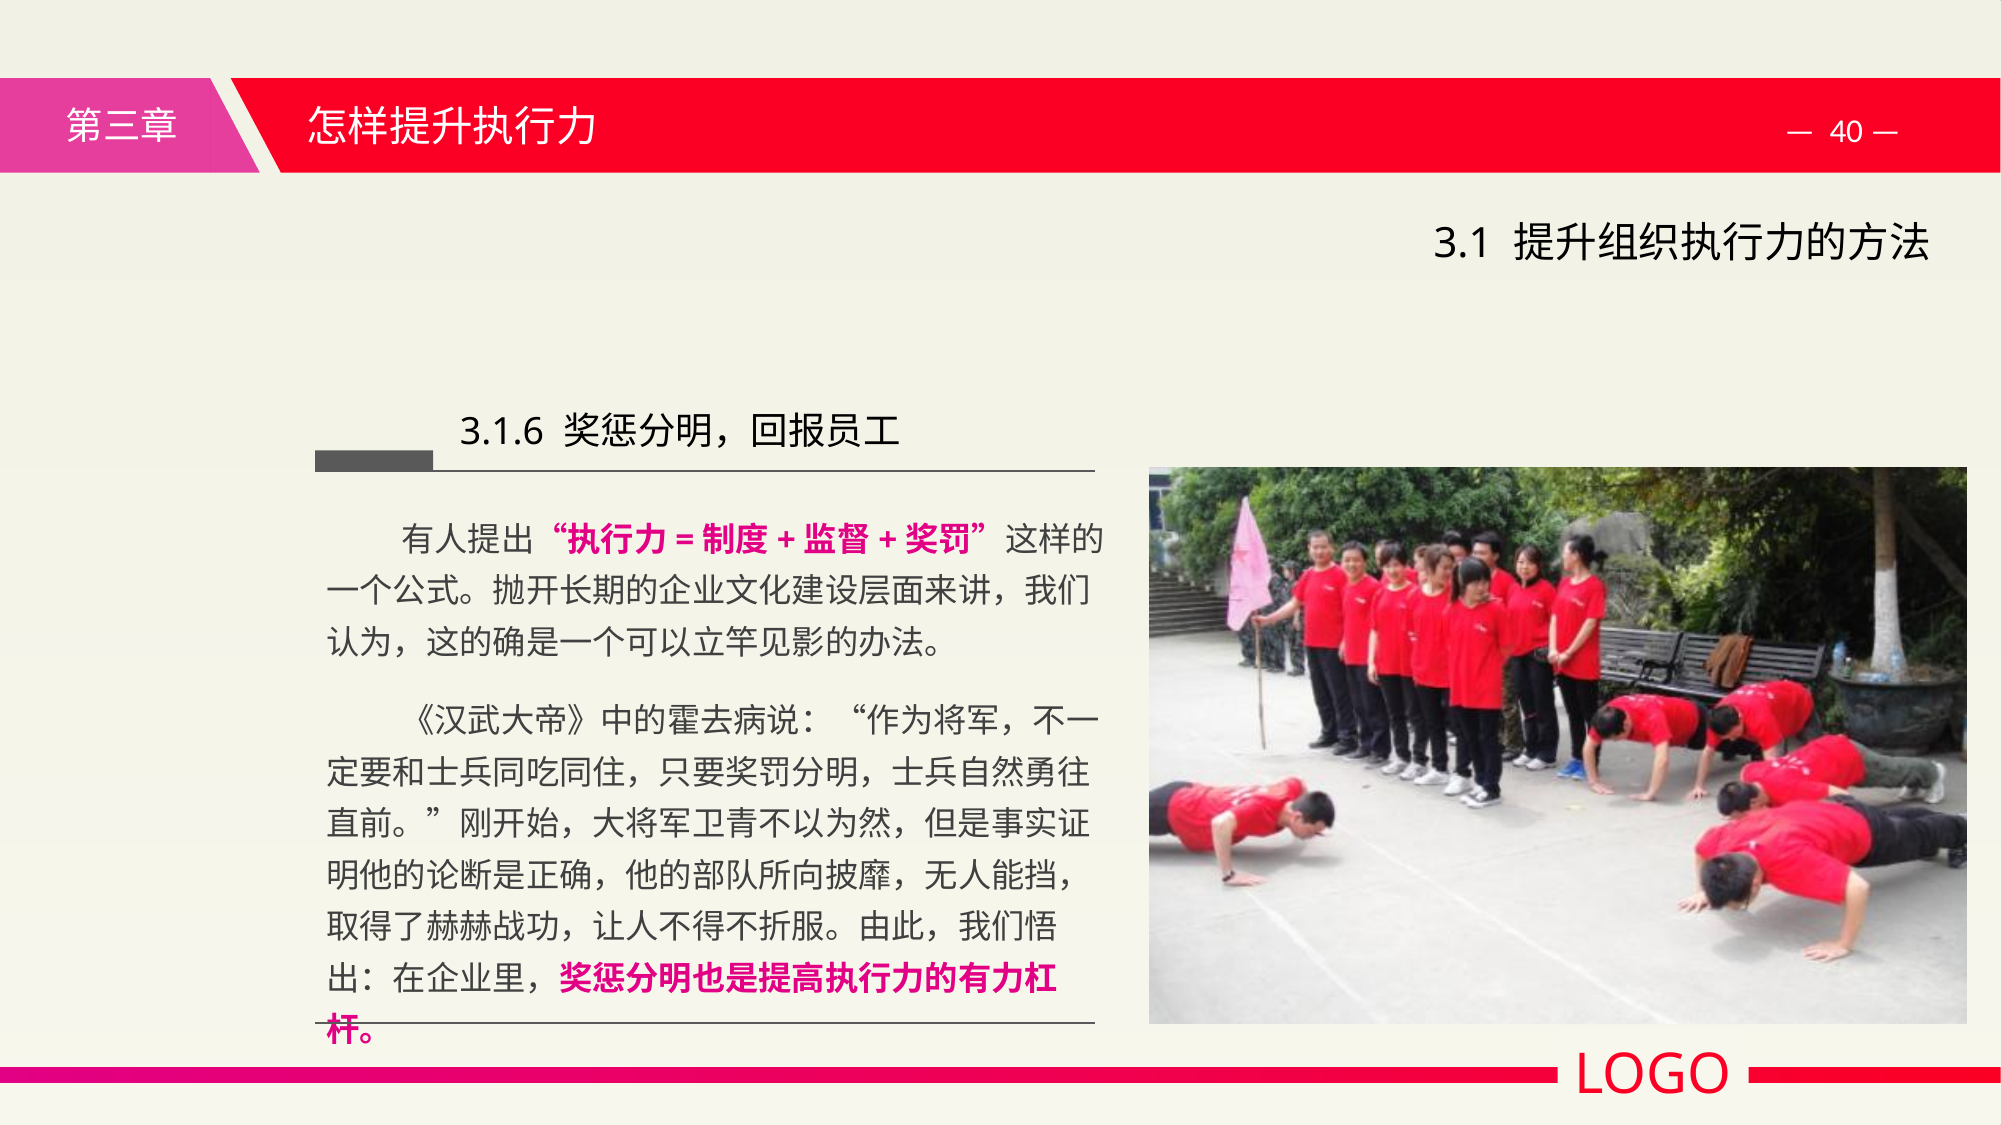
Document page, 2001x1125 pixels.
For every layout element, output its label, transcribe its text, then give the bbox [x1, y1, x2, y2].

text_box 有人提出“执行力=制度+监督+奖罚”这样的一个公式。抛开长期的企业文化建设层面来讲，我们认为，这的确是一个可以立竿见影的办法。 [311, 499, 1131, 669]
text_box 3.1.6 奖惩分明，回报员工 [445, 399, 1190, 460]
picture [1149, 467, 1968, 1024]
text_box [313, 448, 435, 473]
text_box 《汉武大帝》中的霍去病说：“作为将军，不一定要和士兵同吃同住，只要奖罚分明，士兵自然勇往直前。”刚开始，大将军卫青不以为然，但是事实证明他的论断是正确，他的部队所向披靡，无人能挡，取得了赫赫战功，让人不得不折服。由此，我们悟出：在企业里，奖惩分明也是提高执行力的有力杠杆。 [311, 680, 1131, 1056]
